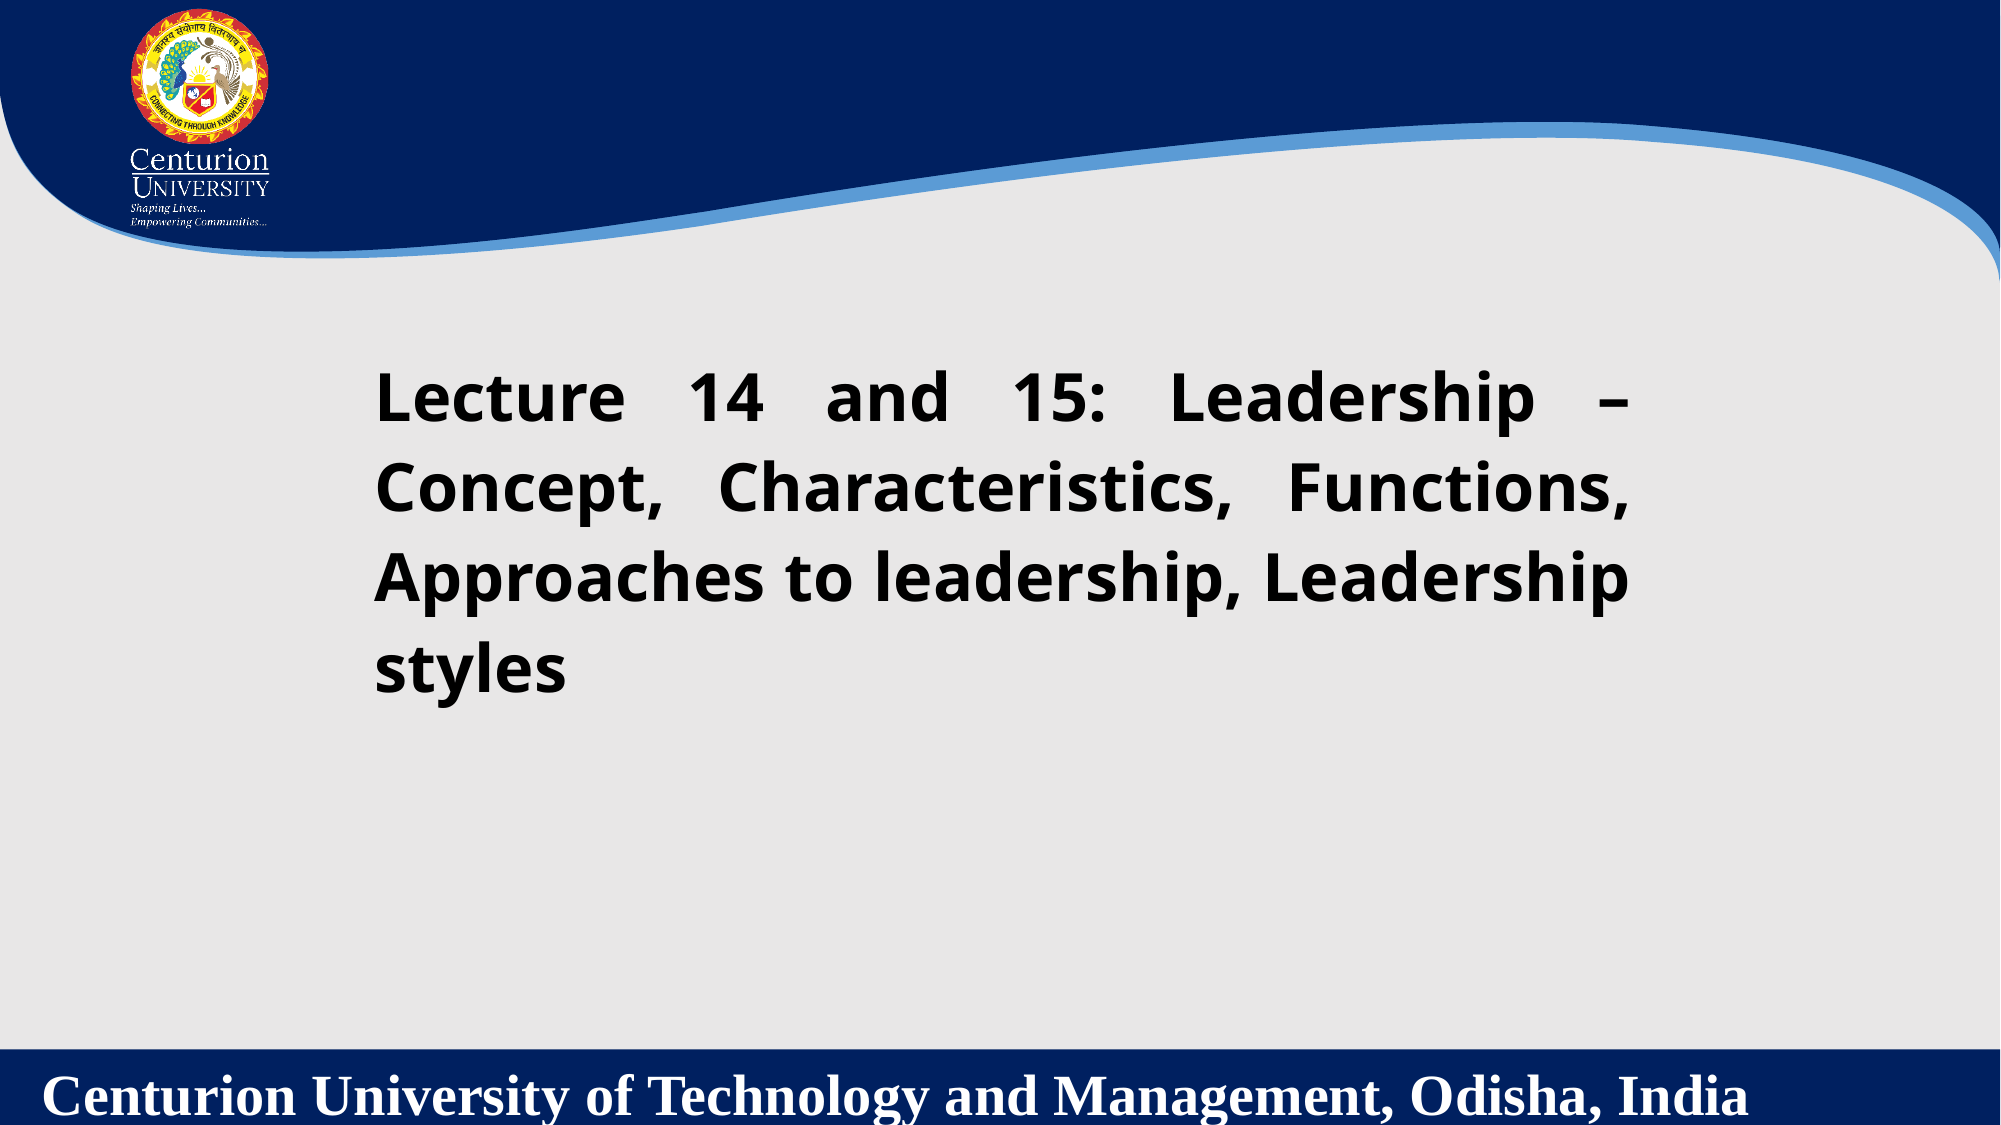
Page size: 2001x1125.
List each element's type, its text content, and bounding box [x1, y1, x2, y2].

picture [126, 5, 272, 231]
text_box Lecture 14 and 15: Leadership – Concept, Characteristics, Functions, Approaches to leadership, Leadership styles [332, 336, 1741, 912]
